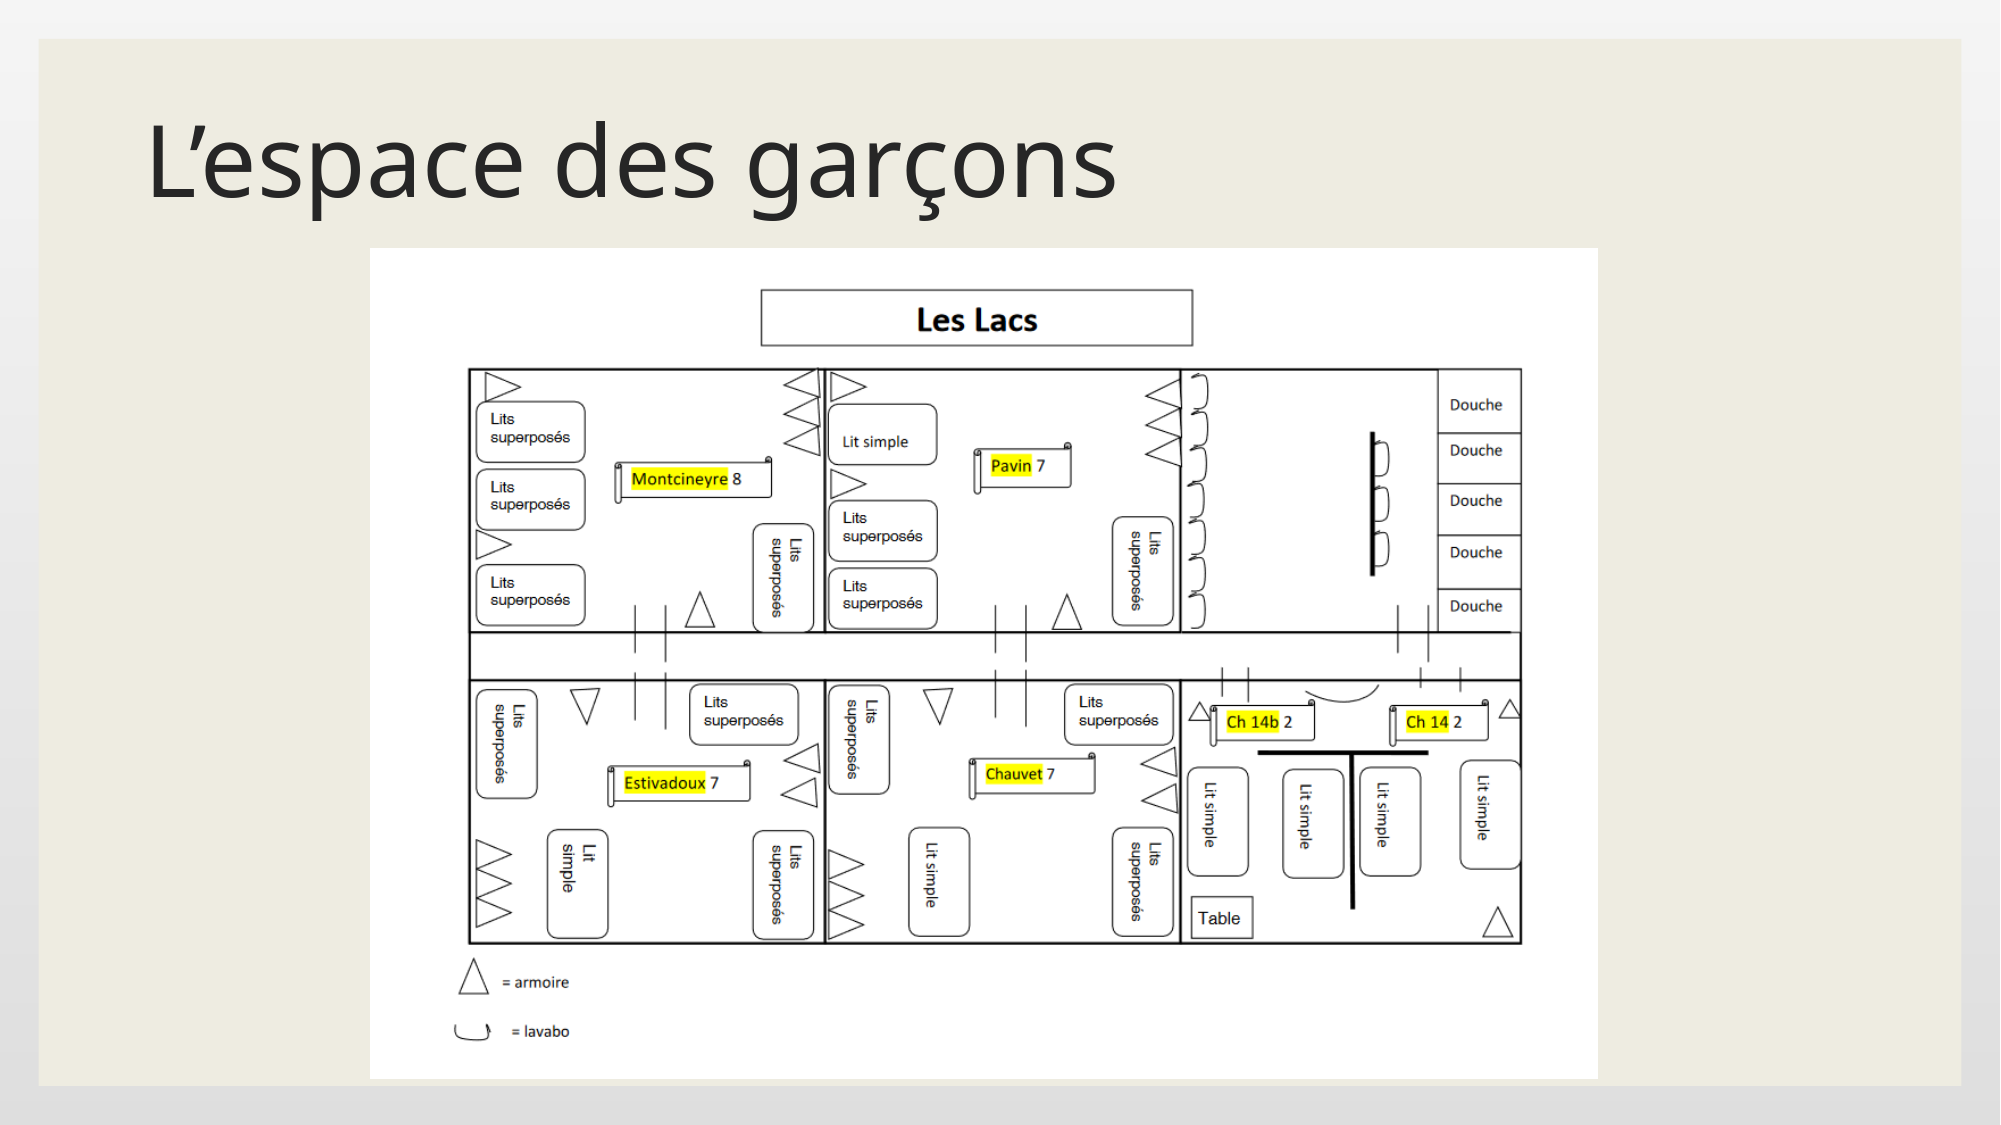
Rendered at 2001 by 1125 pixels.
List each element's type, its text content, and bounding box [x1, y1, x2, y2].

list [370, 248, 1598, 1079]
title L’espace des garçons [129, 52, 1780, 278]
